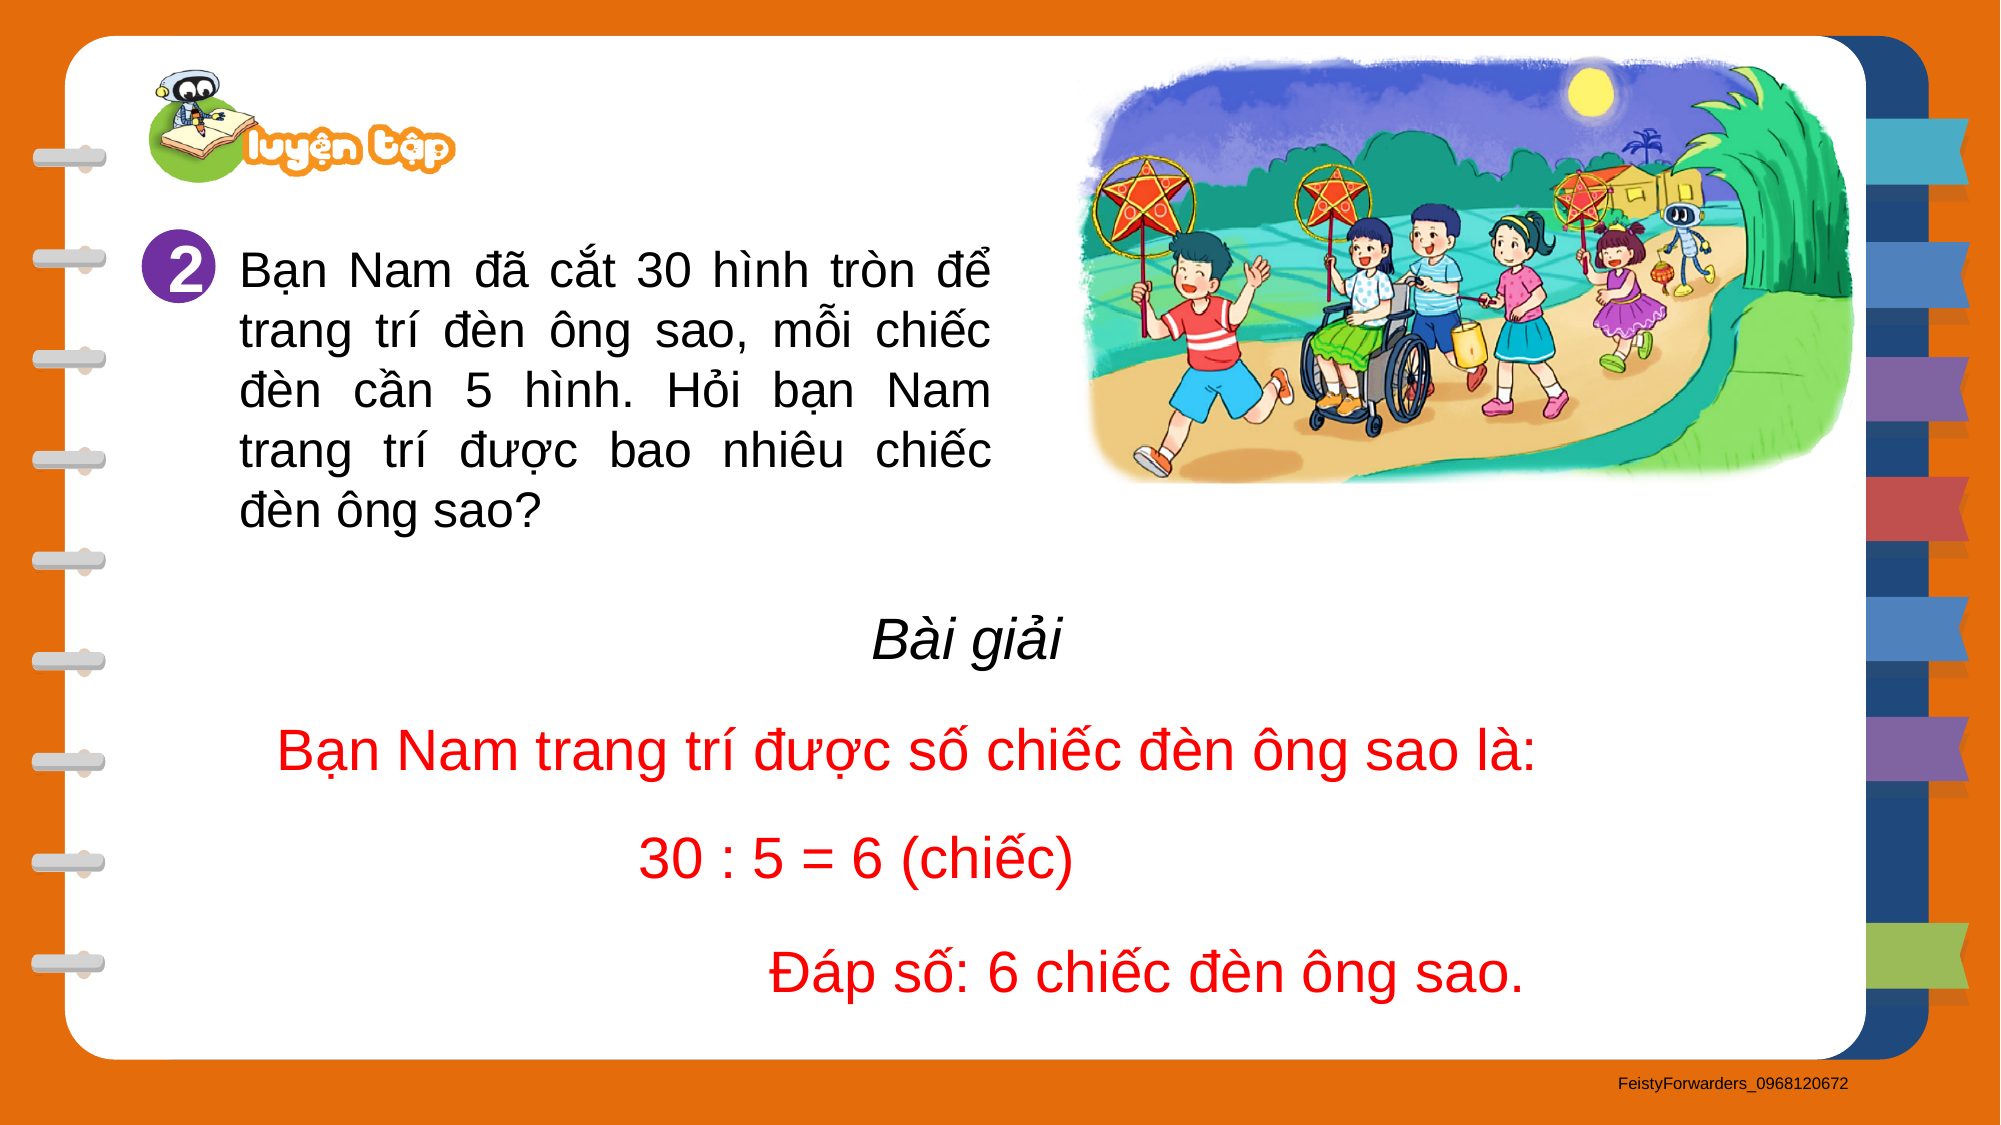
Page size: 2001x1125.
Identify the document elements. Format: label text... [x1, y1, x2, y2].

text_box Bài giải [839, 593, 1094, 679]
text_box Đáp số: 6 chiếc đèn ông sao. [710, 926, 1542, 1012]
text_box Bạn Nam trang trí được số chiếc đèn ông sao là: [224, 704, 1593, 790]
text_box 2 [141, 229, 216, 304]
picture [119, 53, 487, 196]
picture [1075, 46, 1873, 529]
text_box Bạn Nam đã cắt 30 hình tròn để trang trí đèn ông sao, mỗi chiếc đèn cần 5 hình. Hỏi bạn Nam trang trí được bao nhiêu chiếc đèn ông sao? [224, 230, 1008, 545]
text_box 30 : 5 = 6 (chiếc) [442, 813, 1273, 898]
